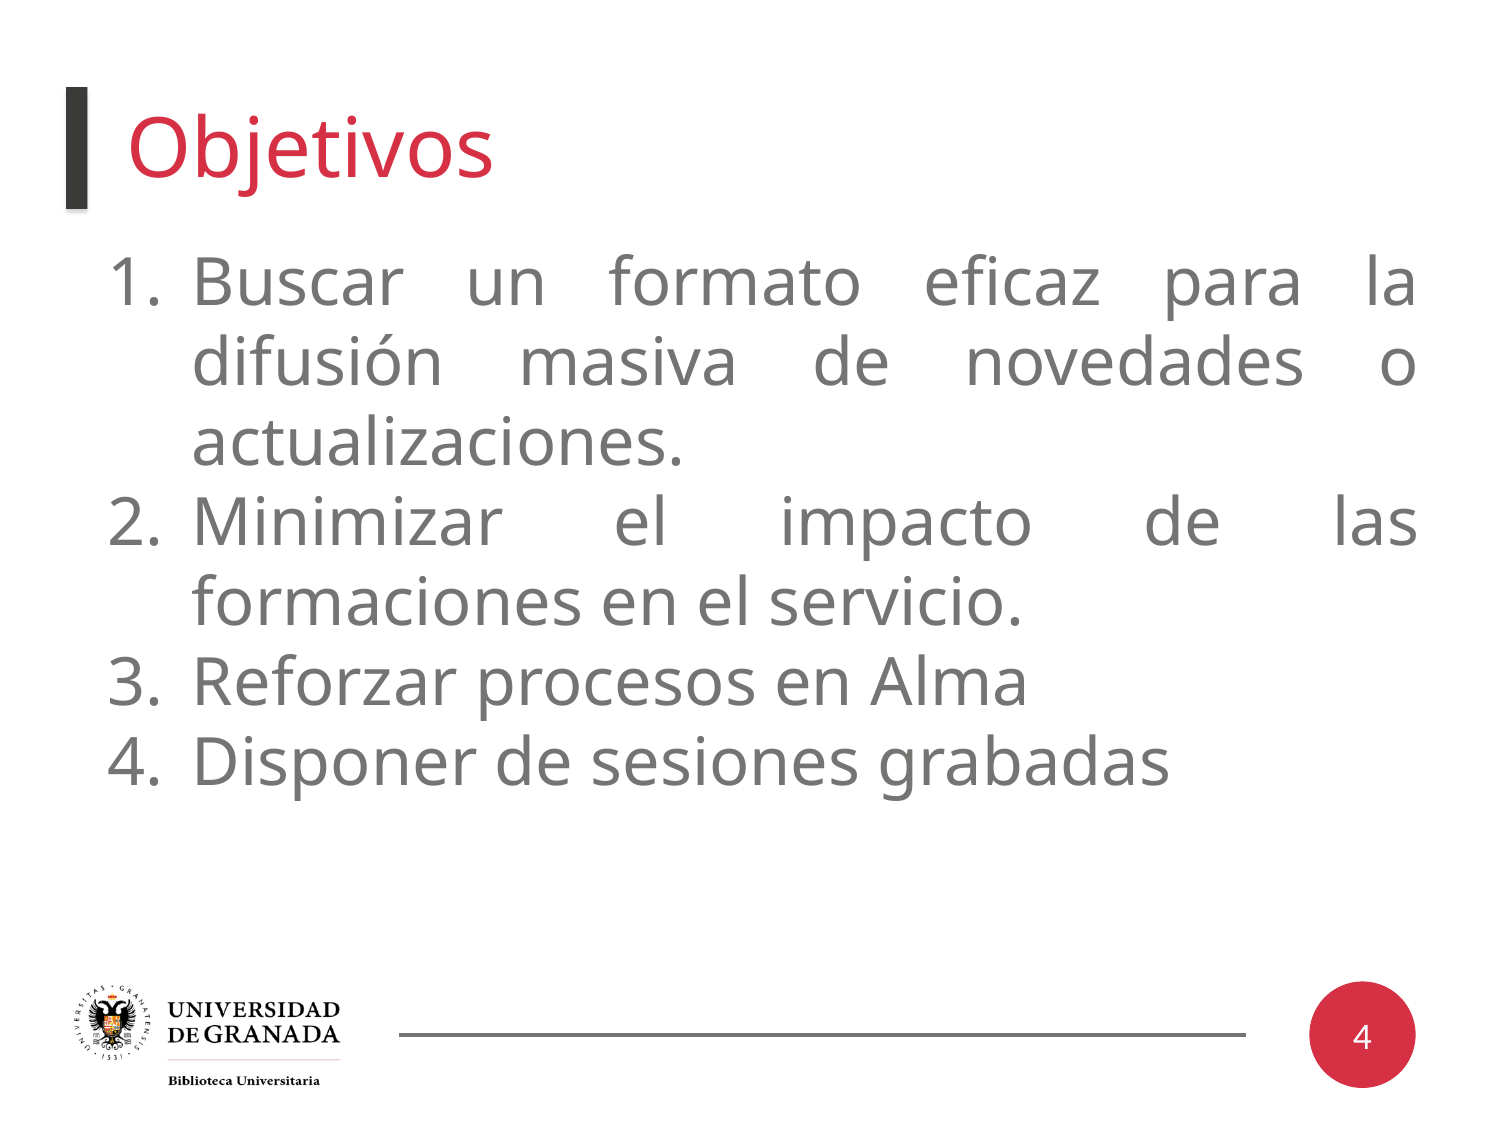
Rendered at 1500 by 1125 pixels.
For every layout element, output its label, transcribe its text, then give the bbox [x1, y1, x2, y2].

text_box 4 [1307, 979, 1418, 1091]
picture [60, 84, 93, 218]
text_box Buscar un formato eficaz para la difusión masiva de novedades o actualizaciones. Minimizar el impacto de las formaciones en el servicio. Reforzar procesos en Alma Disponer de sesiones grabadas [92, 231, 1436, 807]
text_box Objetivos [112, 87, 945, 202]
picture [40, 952, 373, 1118]
